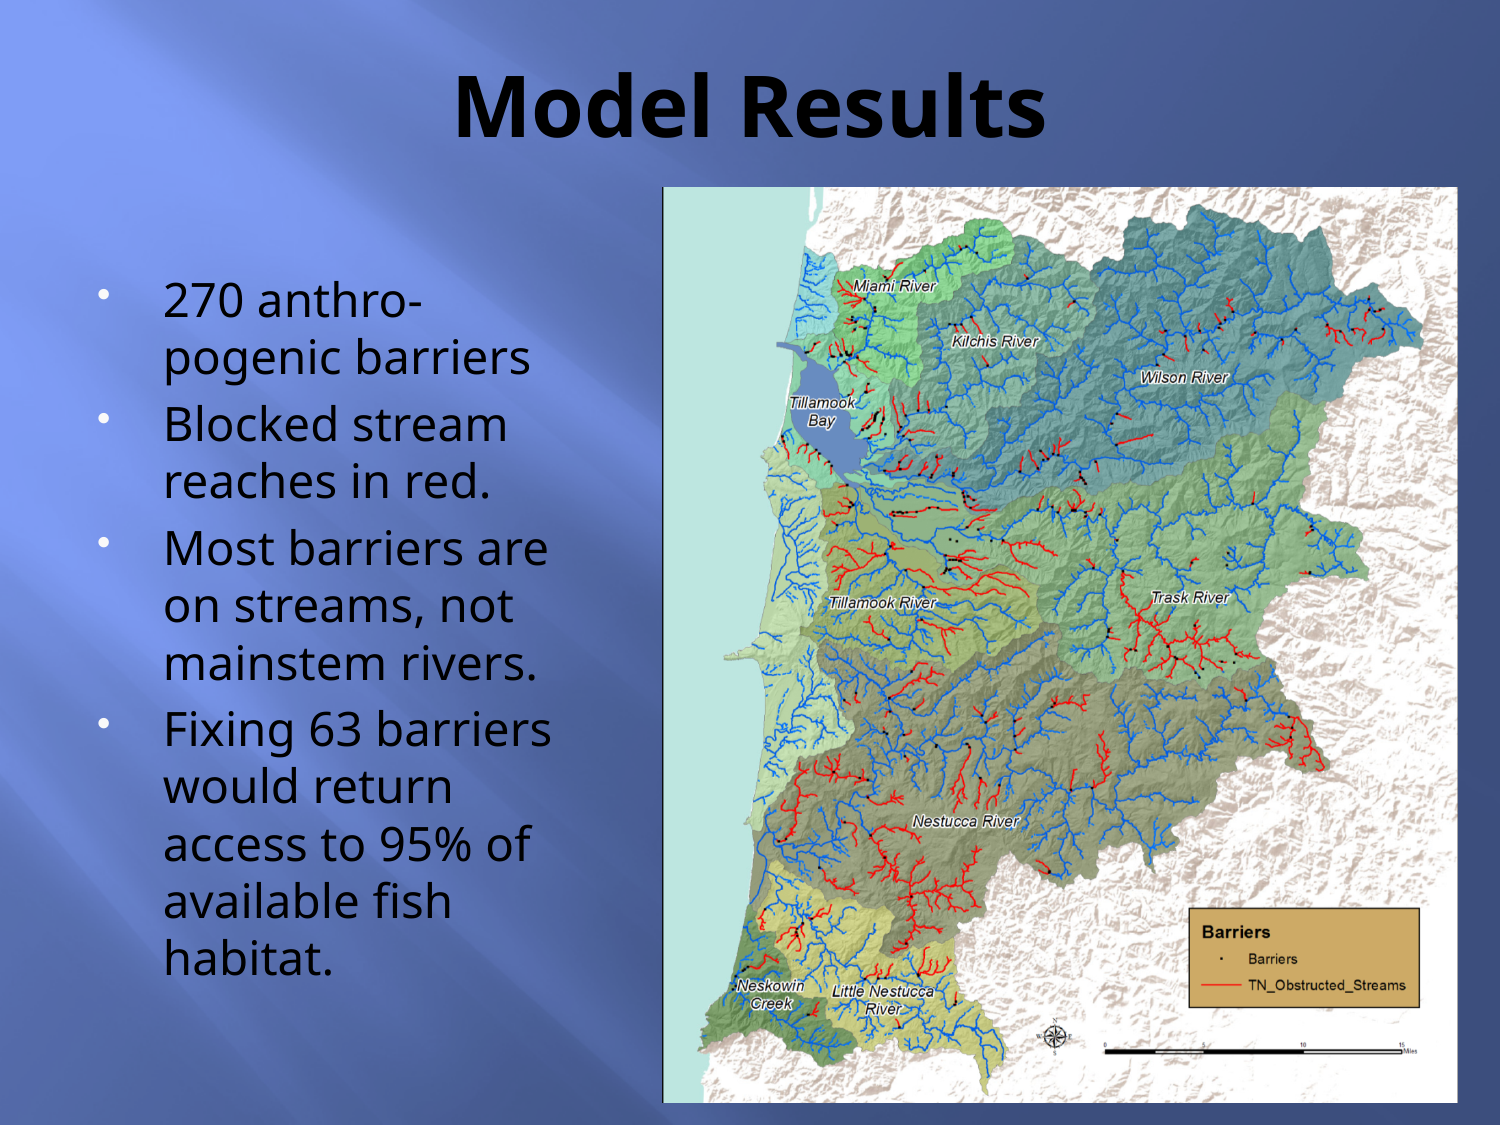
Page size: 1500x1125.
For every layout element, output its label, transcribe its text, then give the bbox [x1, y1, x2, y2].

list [662, 187, 1458, 1103]
title Model Results [75, 45, 1425, 163]
list 270 anthro-pogenic barriers Blocked stream reaches in red. Most barriers are on streams, not mainstem rivers. Fixing 63 barriers would return access to 95% of available fish habitat. [62, 262, 588, 1005]
